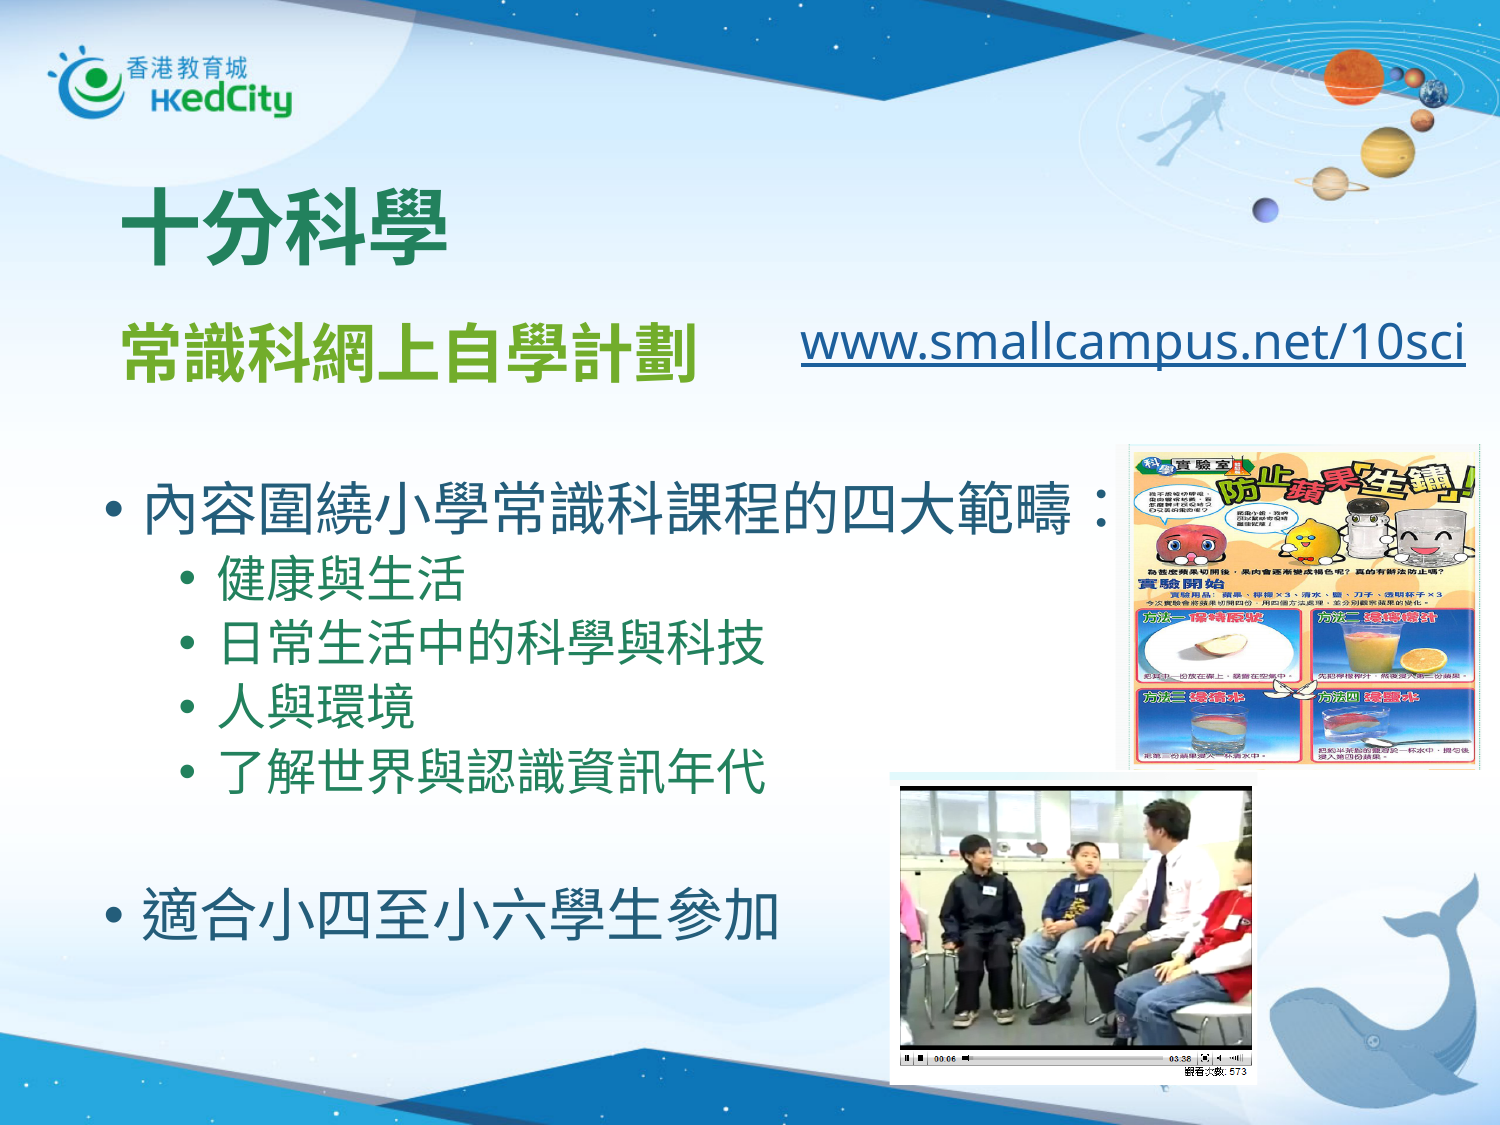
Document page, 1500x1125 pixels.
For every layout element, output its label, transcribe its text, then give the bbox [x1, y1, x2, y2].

picture [0, 0, 1500, 1125]
text_box www.smallcampus.net/10sci [1225, 301, 1482, 385]
list 內容圍繞小學常識科課程的四大範疇： 健康與生活 日常生活中的科學與科技 人與環境 了解世界與認識資訊年代 適合小四至小六學生參加 [88, 473, 1383, 1087]
title 十分科學 常識科網上自學計劃 [103, 145, 1225, 433]
